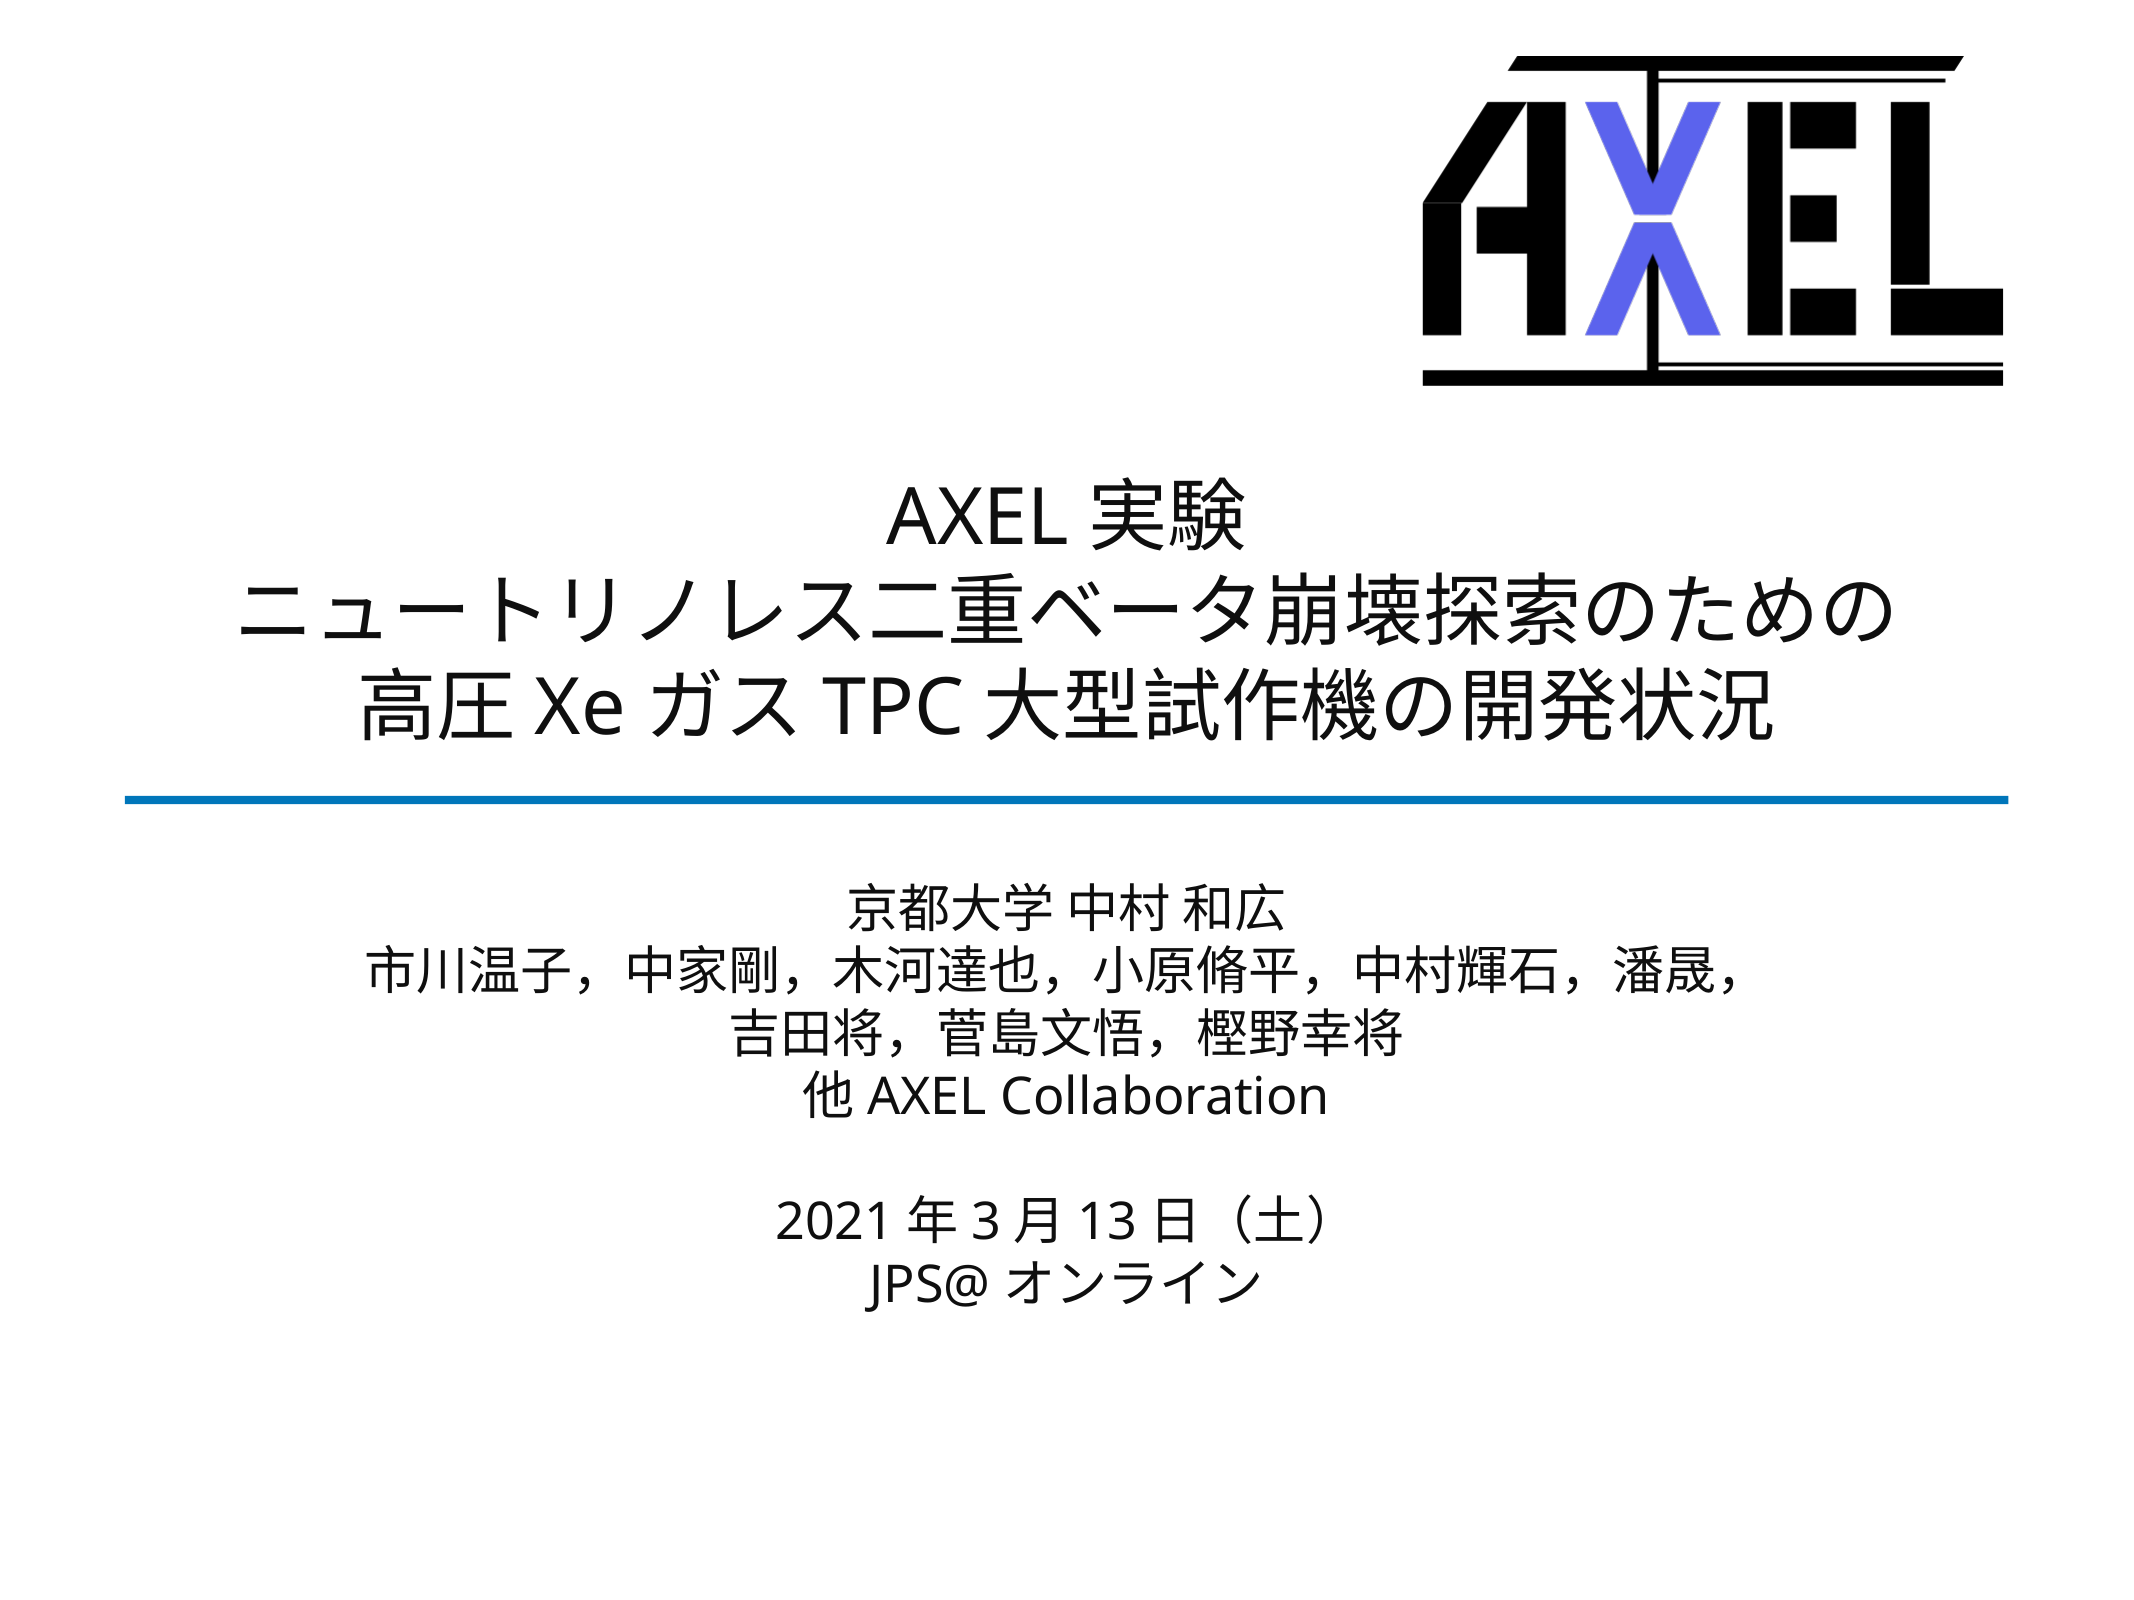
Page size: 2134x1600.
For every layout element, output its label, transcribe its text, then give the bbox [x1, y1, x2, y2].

list 京都大学 中村 和広 市川温子，中家剛，木河達也，小原脩平，中村輝石，潘晟， 吉田将，菅島文悟，樫野幸将 他AXEL Collaboration 2021年3月13日（土） JPS@オンライン [97, 866, 2036, 1409]
list AXEL実験 ニュートリノレス二重ベータ崩壊探索のための 高圧XeガスTPC大型試作機の開発状況 [207, 216, 1926, 759]
picture [1422, 56, 2006, 389]
